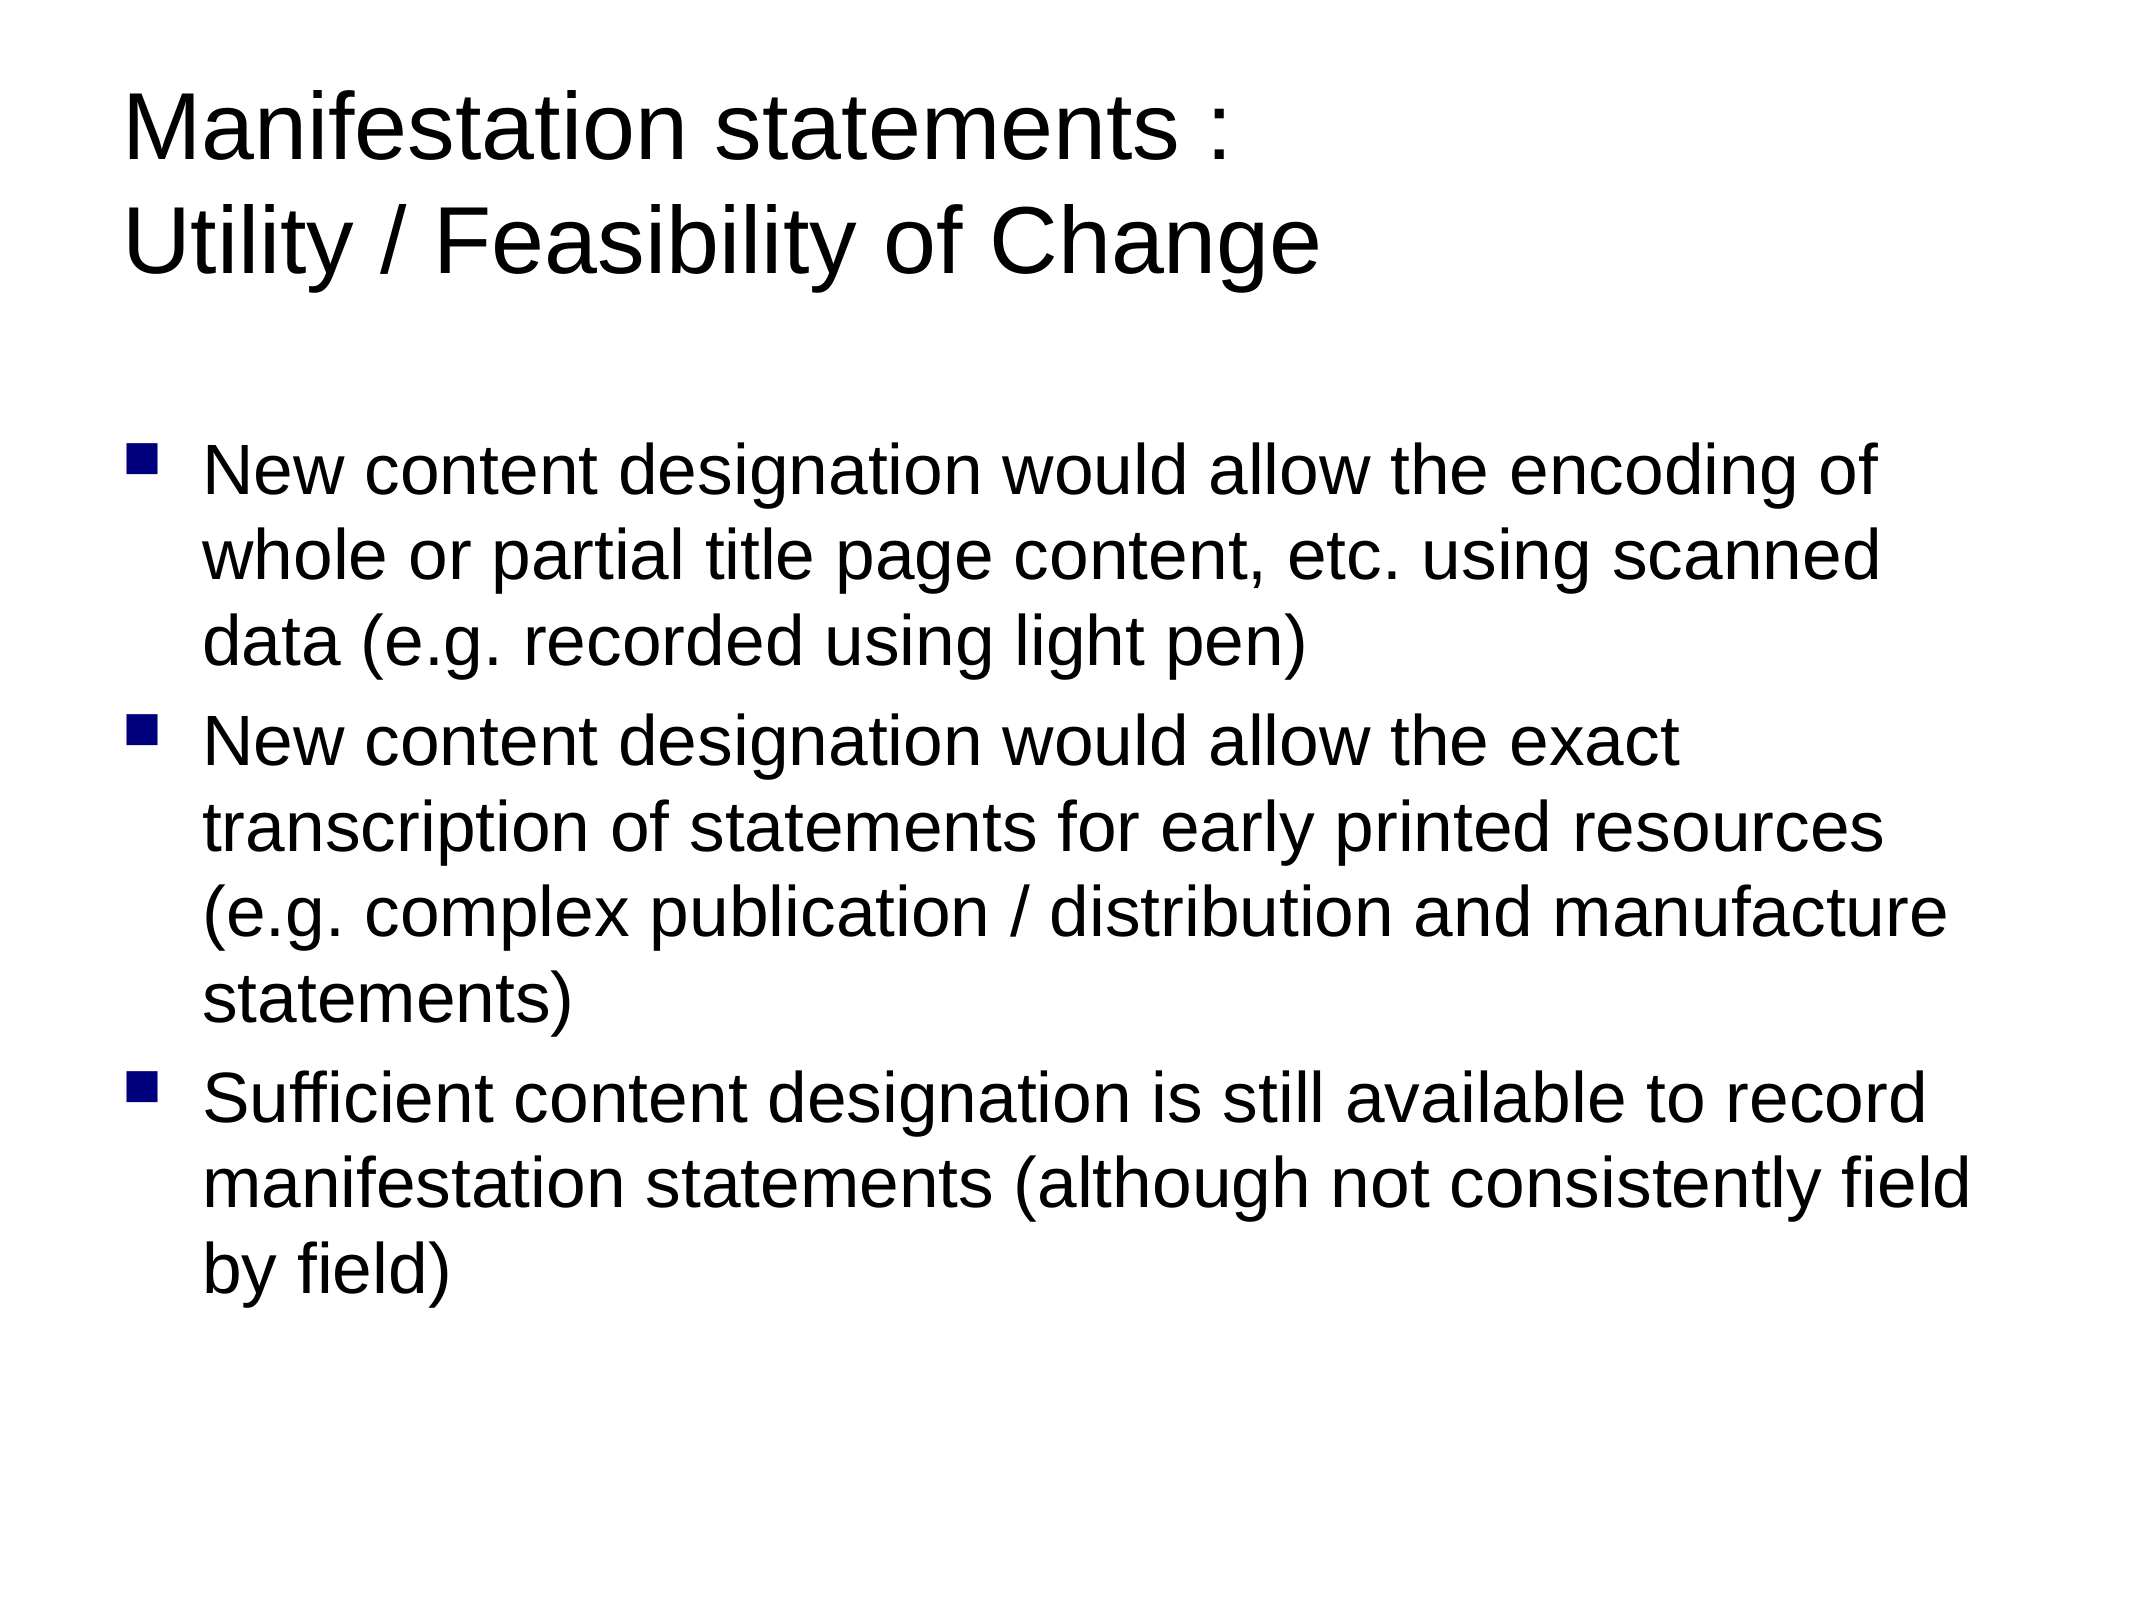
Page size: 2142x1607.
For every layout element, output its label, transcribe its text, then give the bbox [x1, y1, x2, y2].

title Manifestation statements : Utility / Feasibility of Change [107, 86, 2035, 271]
list New content designation would allow the encoding of whole or partial title page content, etc. using scanned data (e.g. recorded using light pen) New content designation would allow the exact transcription of statements for early printed resources (e.g. complex publication / distribution and manufacture statements) Sufficient content designation is still available to record manifestation statements (although not consistently field by field) [107, 415, 2035, 1354]
